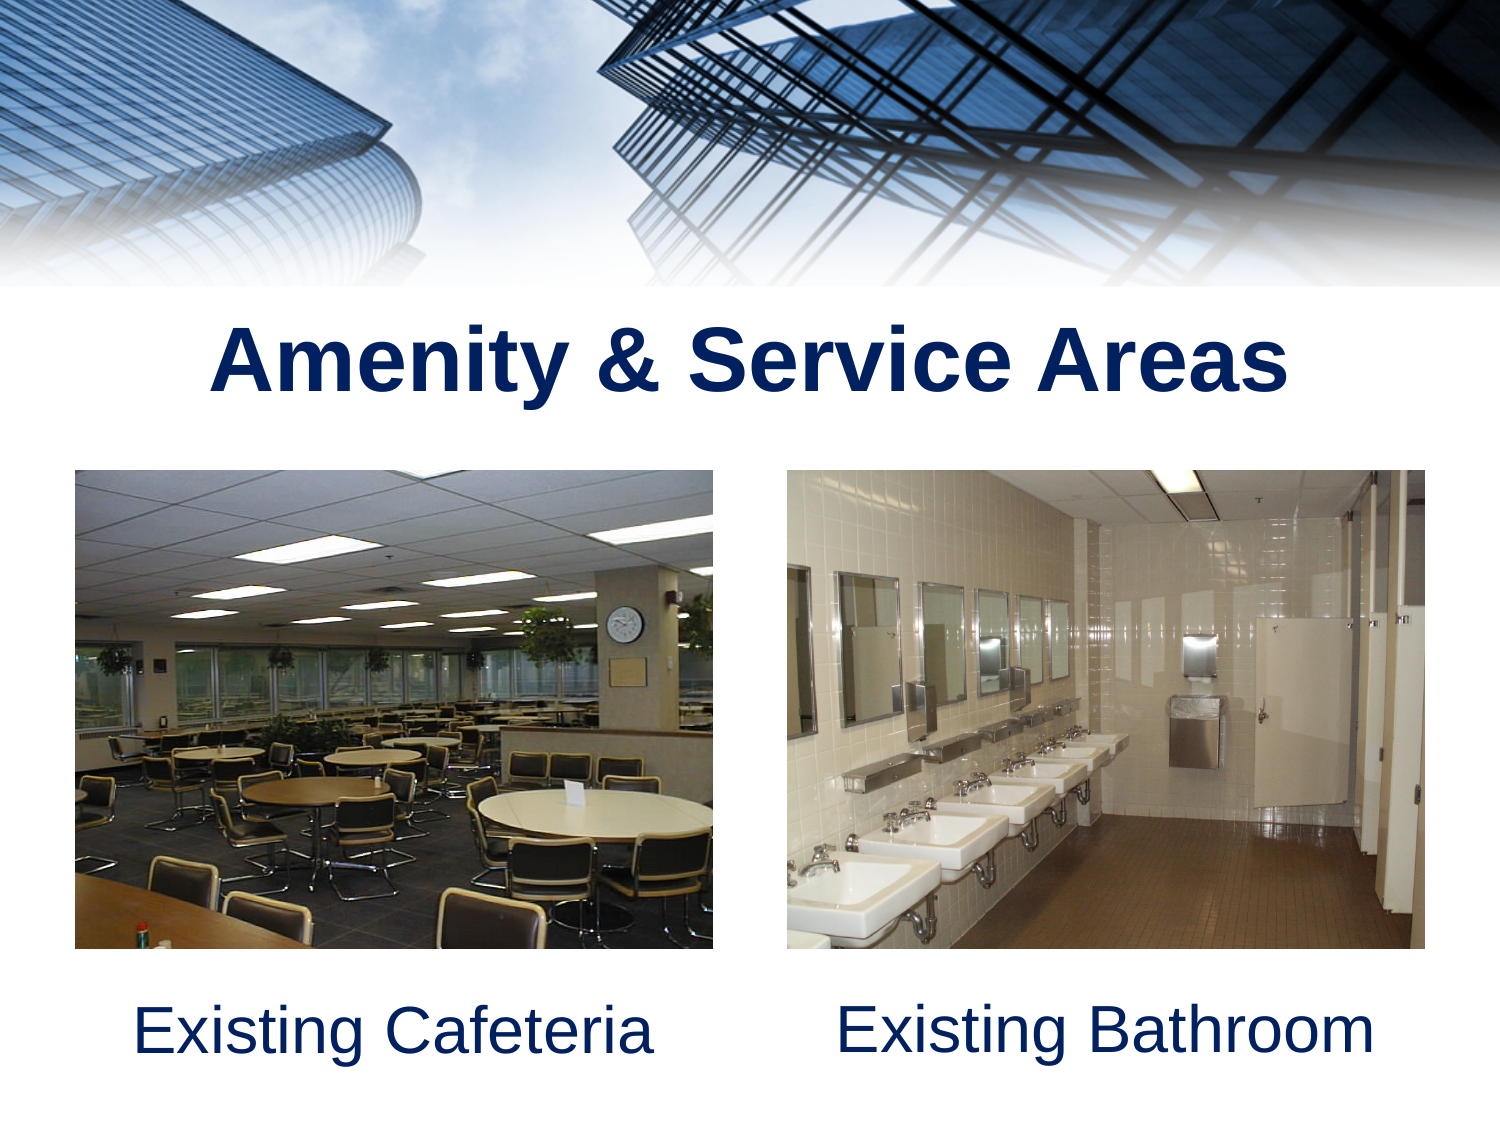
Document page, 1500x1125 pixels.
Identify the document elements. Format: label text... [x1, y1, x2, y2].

title Amenity & Service Areas [74, 299, 1426, 488]
picture [0, 0, 1500, 1125]
text_box Existing Cafeteria [117, 979, 670, 1074]
text_box Existing Bathroom [820, 977, 1392, 1073]
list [74, 470, 713, 949]
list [787, 470, 1426, 949]
